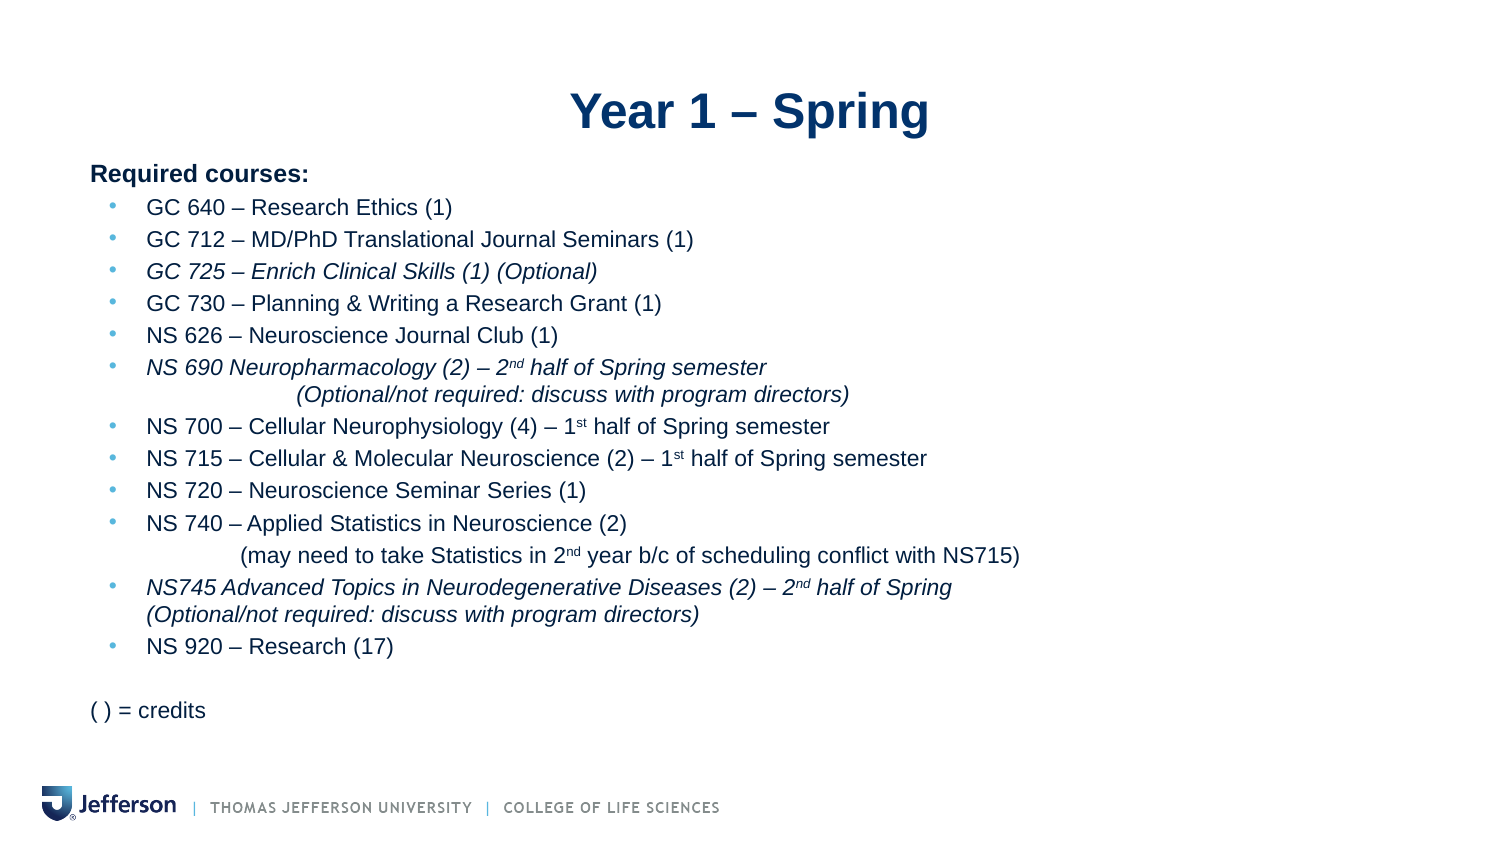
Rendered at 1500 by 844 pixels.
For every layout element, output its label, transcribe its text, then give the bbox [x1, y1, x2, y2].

picture [0, 772, 1500, 844]
title Year 1 – Spring [75, 57, 1425, 150]
list Required courses: GC 640 – Research Ethics (1) GC 712 – MD/PhD Translational Journal Seminars (1) GC 725 – Enrich Clinical Skills (1) (Optional) GC 730 – Planning & Writing a Research Grant (1) NS 626 – Neuroscience Journal Club (1) NS 690 Neuropharmacology (2) – 2nd half of Spring semester (Optional/not required: discuss with program directors) NS 700 – Cellular Neurophysiology (4) – 1st half of Spring semester NS 715 – Cellular & Molecular Neuroscience (2) – 1st half of Spring semester NS 720 – Neuroscience Seminar Series (1) NS 740 – Applied Statistics in Neuroscience (2) (may need to take Statistics in 2nd year b/c of scheduling conflict with NS715) NS745 Advanced Topics in Neurodegenerative Diseases (2) – 2nd half of Spring (Optional/not required: discuss with program directors) NS 920 – Research (17) ( ) = credits [75, 150, 1425, 749]
